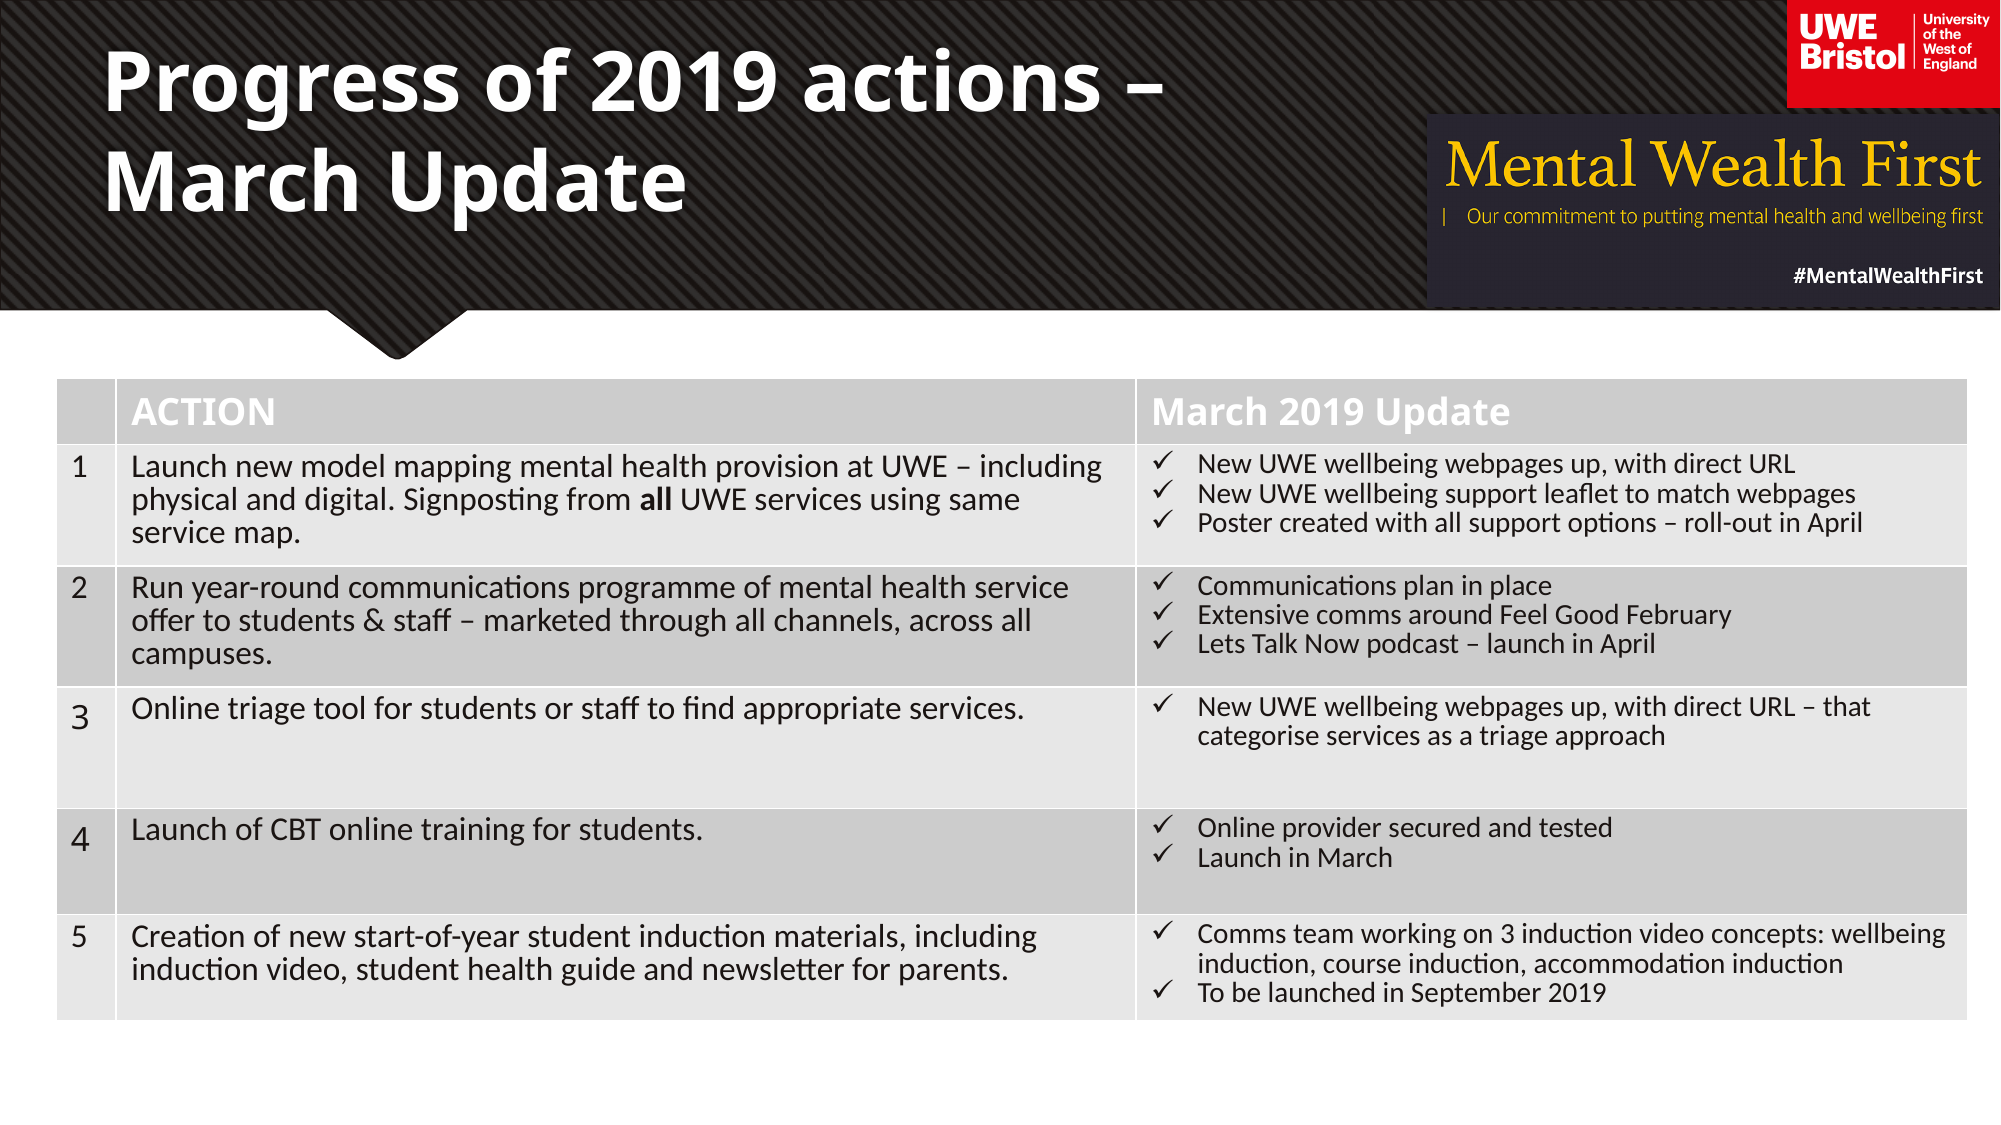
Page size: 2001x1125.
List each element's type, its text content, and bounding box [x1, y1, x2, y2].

table_header ACTION [117, 379, 1135, 444]
table_header March 2019 Update [1137, 379, 1967, 444]
table_cell 3 [57, 688, 115, 801]
table_cell Creation of new start-of-year student induction materials, including induction video, student health guide and newsletter for parents. [297, 915, 1135, 1020]
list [1427, 114, 1999, 307]
table_cell New UWE wellbeing webpages up, with direct URL – that categorise services as a triage approach [1137, 688, 1967, 808]
table_cell Run year-round communications programme of mental health service offer to students & staff – marketed through all channels, across all campuses. [117, 567, 1135, 686]
table_cell 2 [57, 567, 115, 686]
title Progress of 2019 actions – March Update [86, 38, 1323, 236]
table_header [57, 379, 115, 444]
table_cell Comms team working on 3 induction video concepts: wellbeing induction, course induction, accommodation induction To be launched in September 2019 [1137, 915, 1967, 1020]
table_cell New UWE wellbeing webpages up, with direct URL New UWE wellbeing support leaflet to match webpages Poster created with all support options – roll-out in April [1137, 445, 1967, 565]
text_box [46, 801, 297, 1037]
table_cell Online triage tool for students or staff to find appropriate services. [117, 688, 1135, 808]
table_cell Launch of CBT online training for students. [297, 809, 1135, 914]
table_cell Launch new model mapping mental health provision at UWE – including physical and digital. Signposting from all UWE services using same service map. [117, 445, 1135, 565]
table_cell Online provider secured and tested Launch in March [1137, 809, 1967, 914]
picture [1787, 0, 2000, 108]
table_cell Communications plan in place Extensive comms around Feel Good February Lets Talk Now podcast – launch in April [1137, 567, 1967, 686]
table_cell 1 [57, 445, 115, 565]
